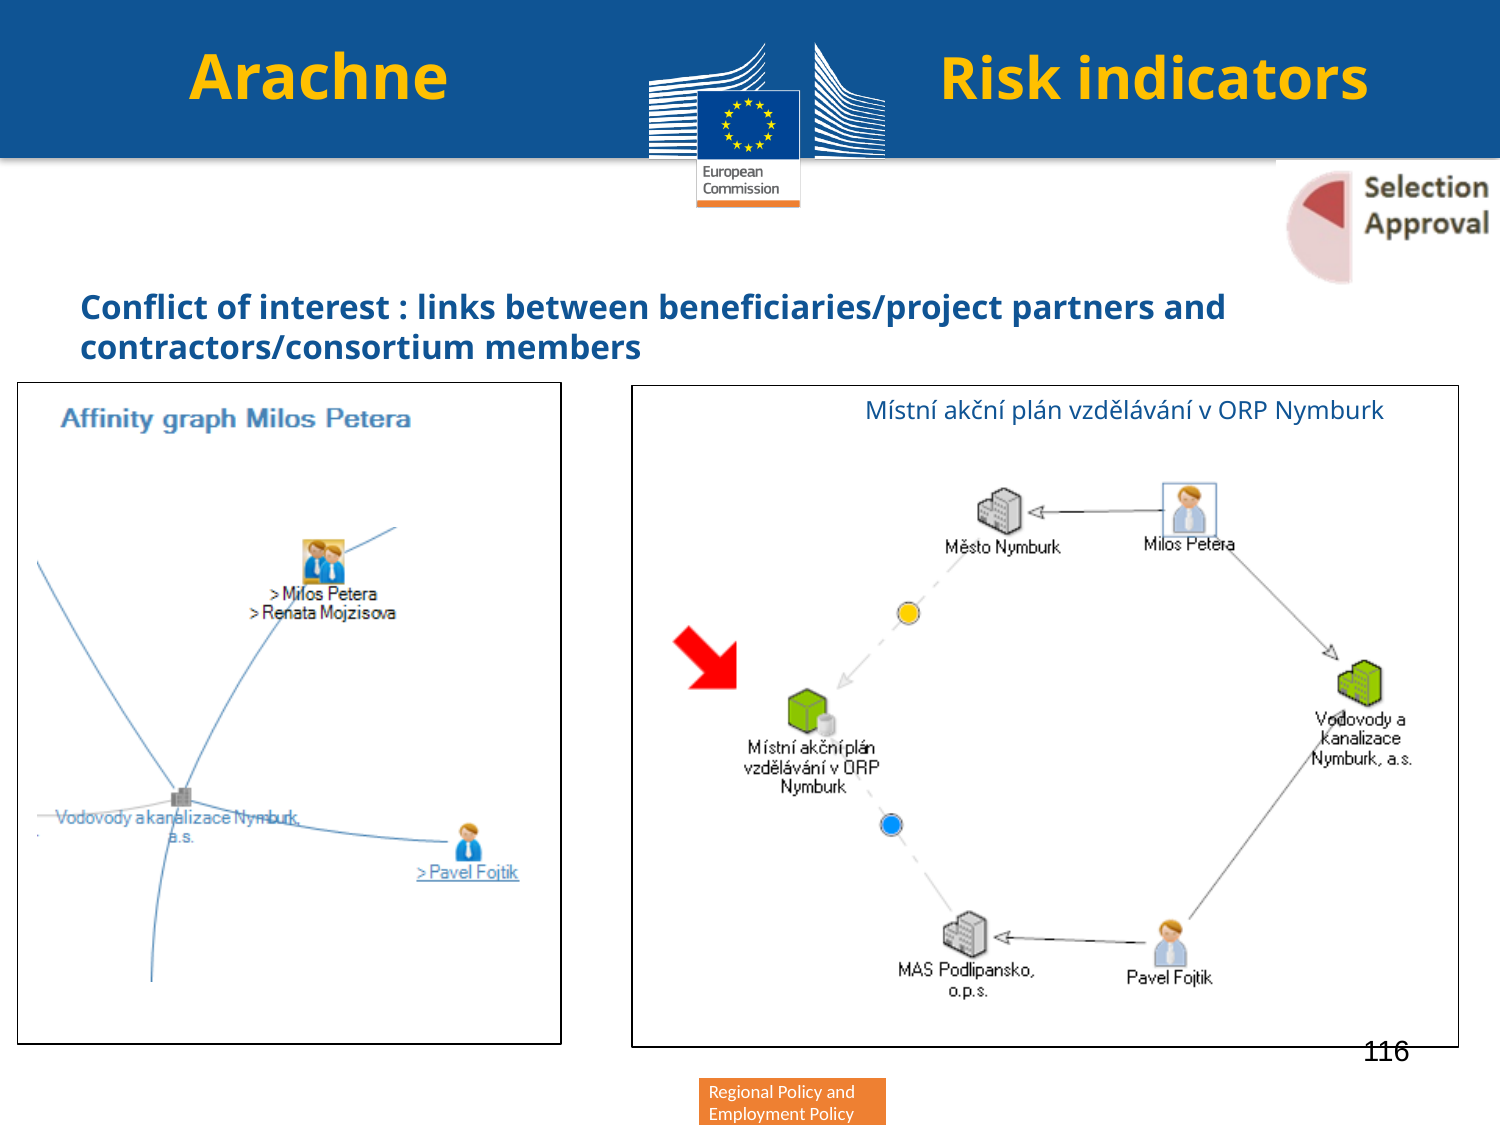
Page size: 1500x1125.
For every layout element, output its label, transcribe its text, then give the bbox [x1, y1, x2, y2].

text_box [17, 382, 561, 1044]
picture [671, 466, 1424, 1014]
picture [52, 390, 426, 445]
title Arachne Risk indicators [17, 2, 1483, 144]
text_box [631, 385, 1459, 1047]
picture [1276, 160, 1500, 288]
picture [649, 144, 885, 208]
text_box Conflict of interest : links between beneficiaries/project partners and contractors/consortium members [64, 278, 1471, 362]
slide_number 116 [1074, 1047, 1425, 1103]
picture [36, 527, 649, 983]
